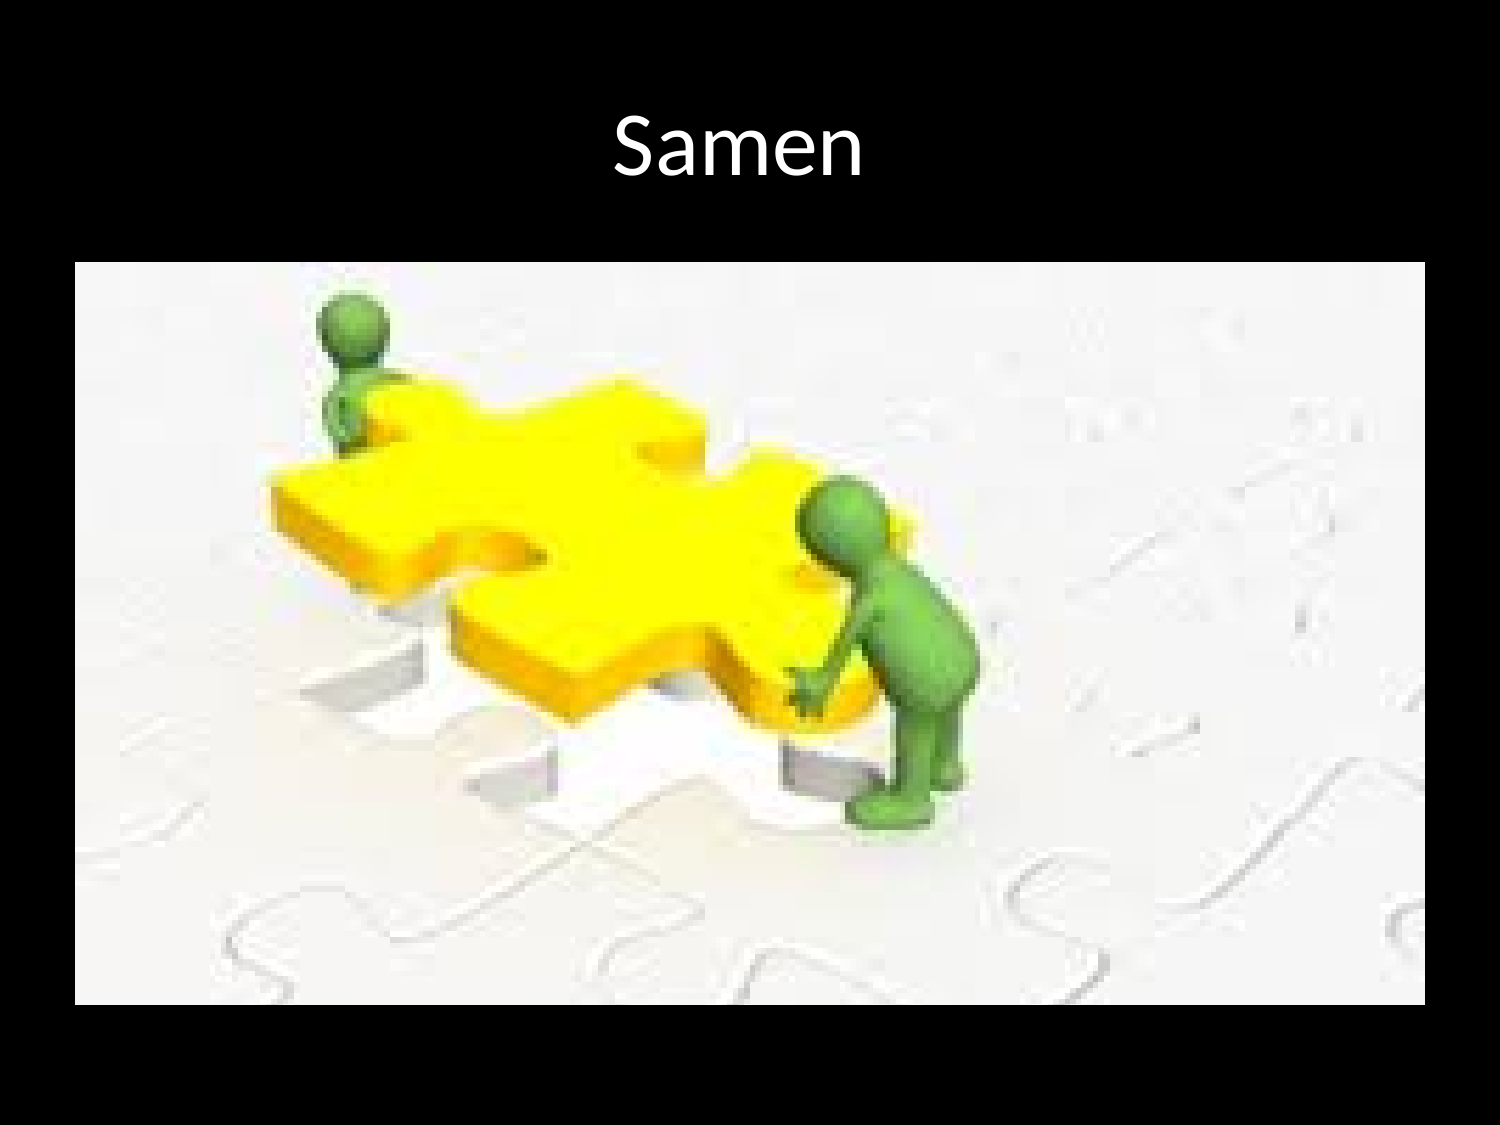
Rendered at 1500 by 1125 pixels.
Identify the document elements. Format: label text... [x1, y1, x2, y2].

title Samen [75, 45, 1425, 233]
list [74, 262, 1426, 1006]
